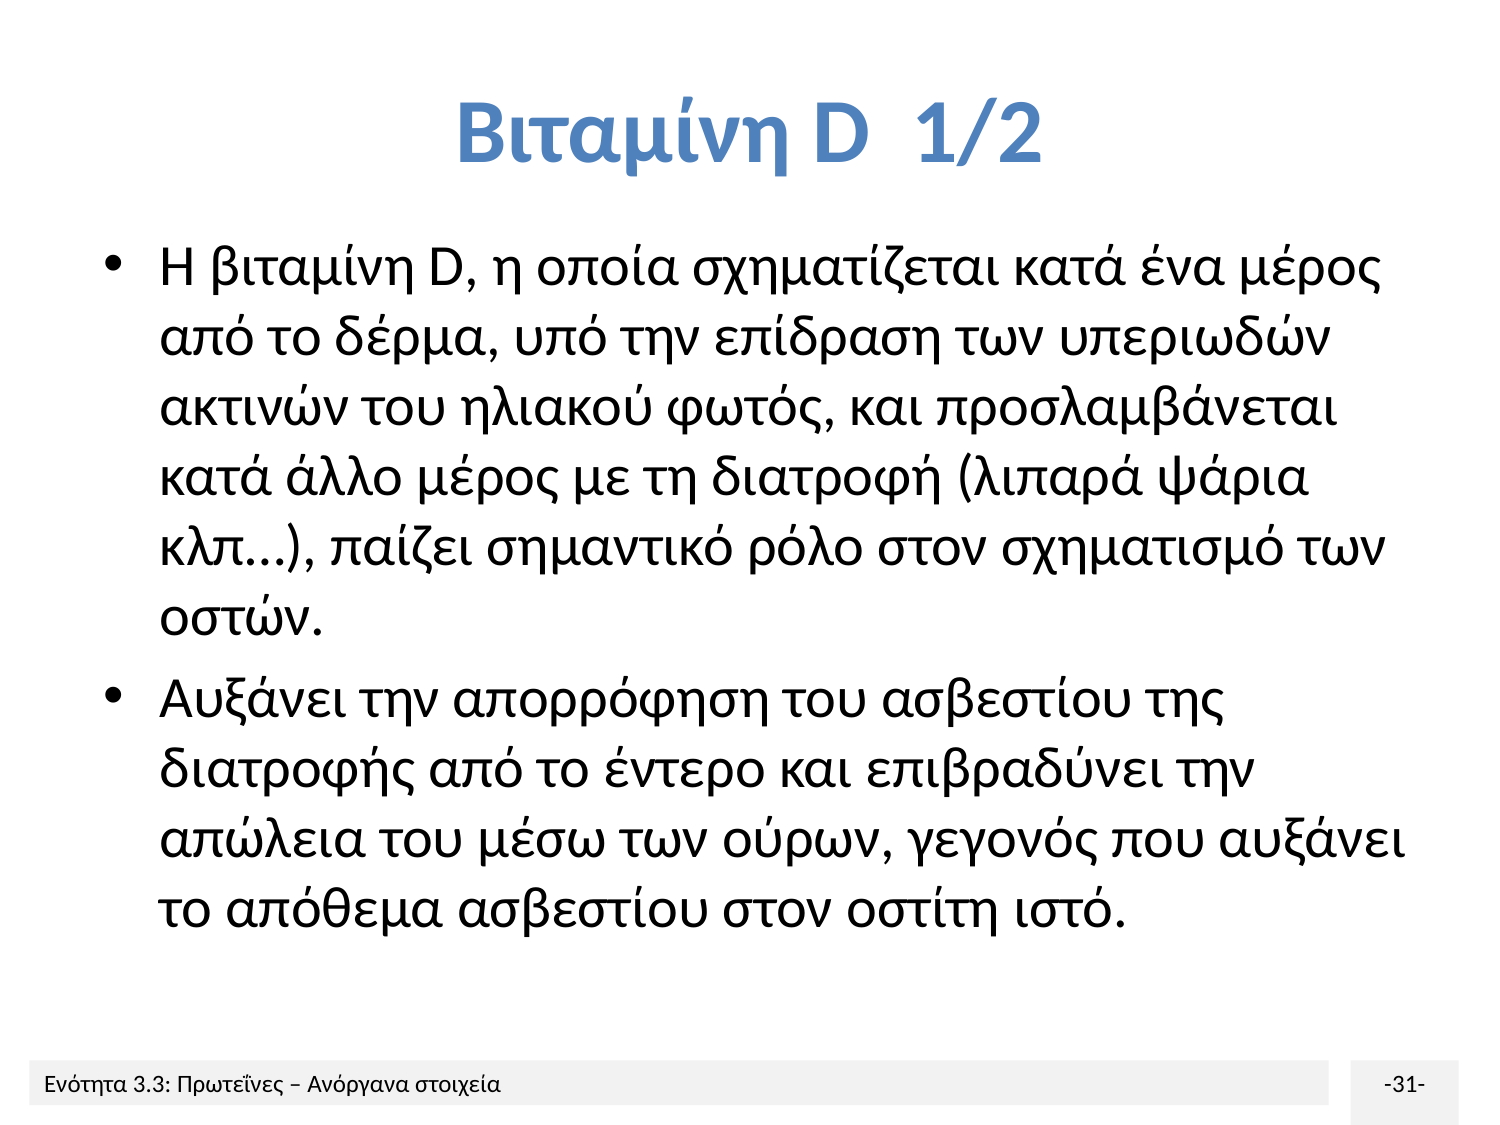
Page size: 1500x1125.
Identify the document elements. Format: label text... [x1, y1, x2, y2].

list Η βιταμίνη D, η οποία σχηματίζεται κατά ένα μέρος από το δέρμα, υπό την επίδραση των υπεριωδών ακτινών του ηλιακού φωτός, και προσλαμβάνεται κατά άλλο μέρος με τη διατροφή (λιπαρά ψάρια κλπ…), παίζει σημαντικό ρόλο στον σχηματισμό των οστών. Αυξάνει την απορρόφηση του ασβεστίου της διατροφής από το έντερο και επιβραδύνει την απώλεια του μέσω των ούρων, γεγονός που αυξάνει το απόθεμα ασβεστίου στον οστίτη ιστό. [88, 219, 1439, 963]
title Βιταμίνη D 1/2 [75, 45, 1425, 207]
